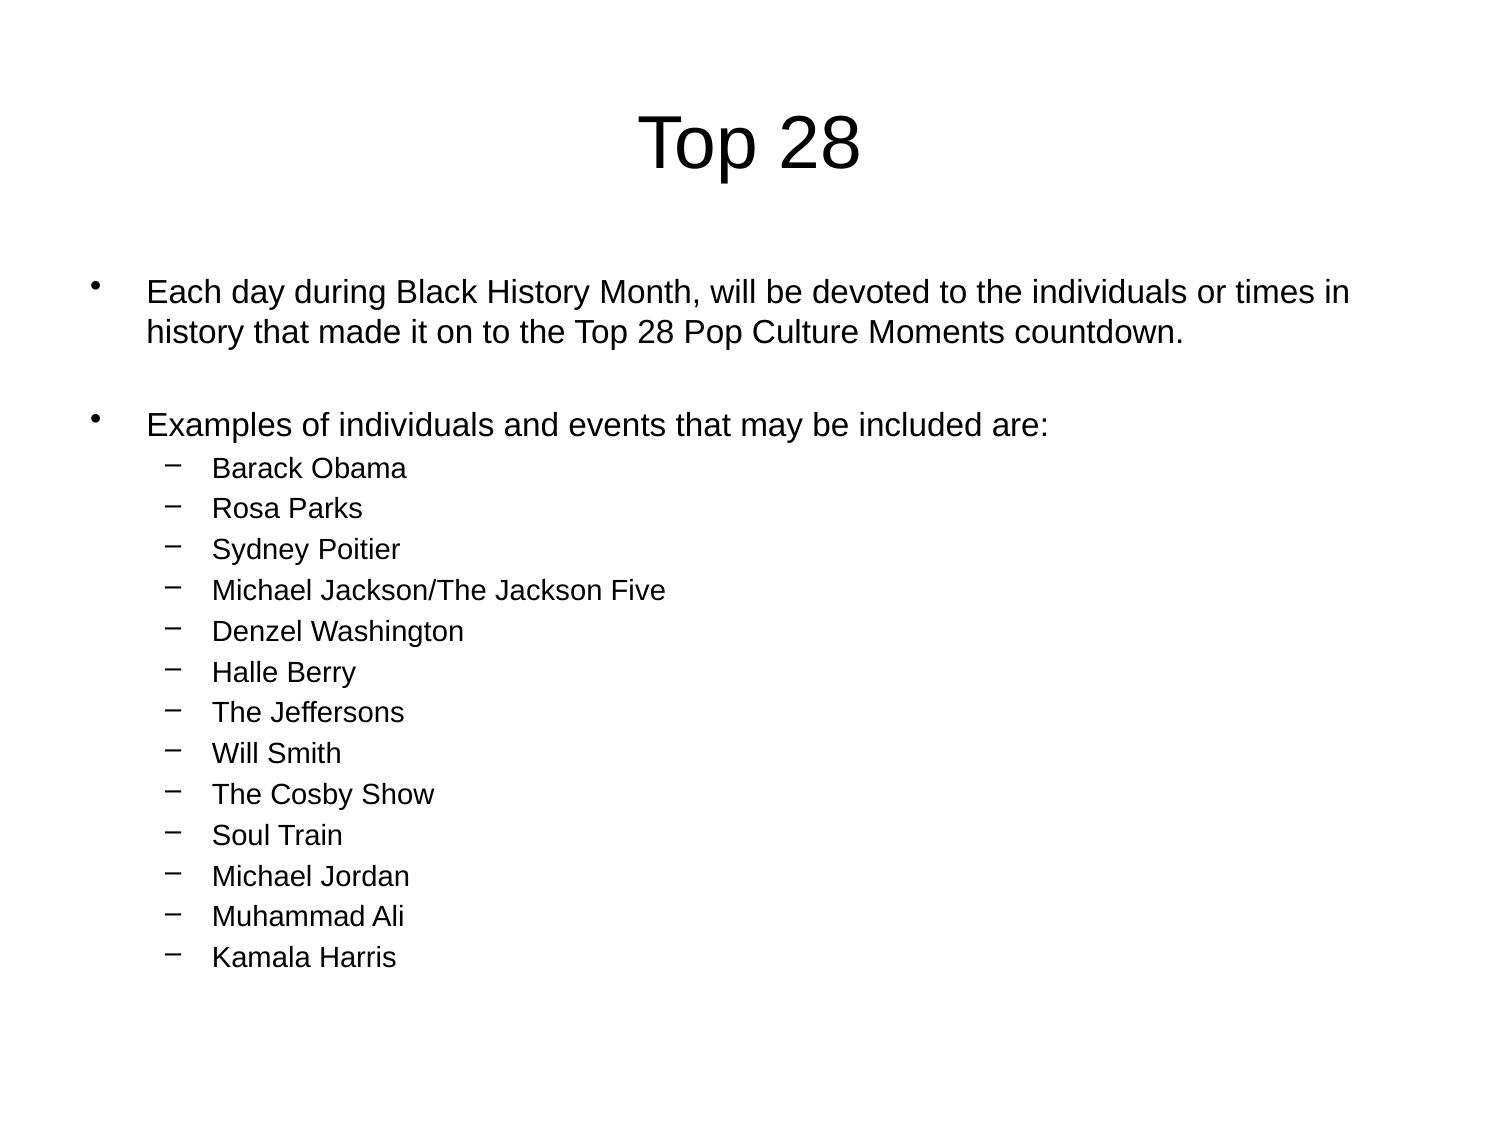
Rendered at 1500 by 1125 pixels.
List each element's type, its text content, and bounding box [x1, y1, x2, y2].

list Each day during Black History Month, will be devoted to the individuals or times in history that made it on to the Top 28 Pop Culture Moments countdown. Examples of individuals and events that may be included are: Barack Obama Rosa Parks Sydney Poitier Michael Jackson/The Jackson Five Denzel Washington Halle Berry The Jeffersons Will Smith The Cosby Show Soul Train Michael Jordan Muhammad Ali Kamala Harris [74, 262, 1426, 1006]
title Top 28 [74, 44, 1426, 233]
